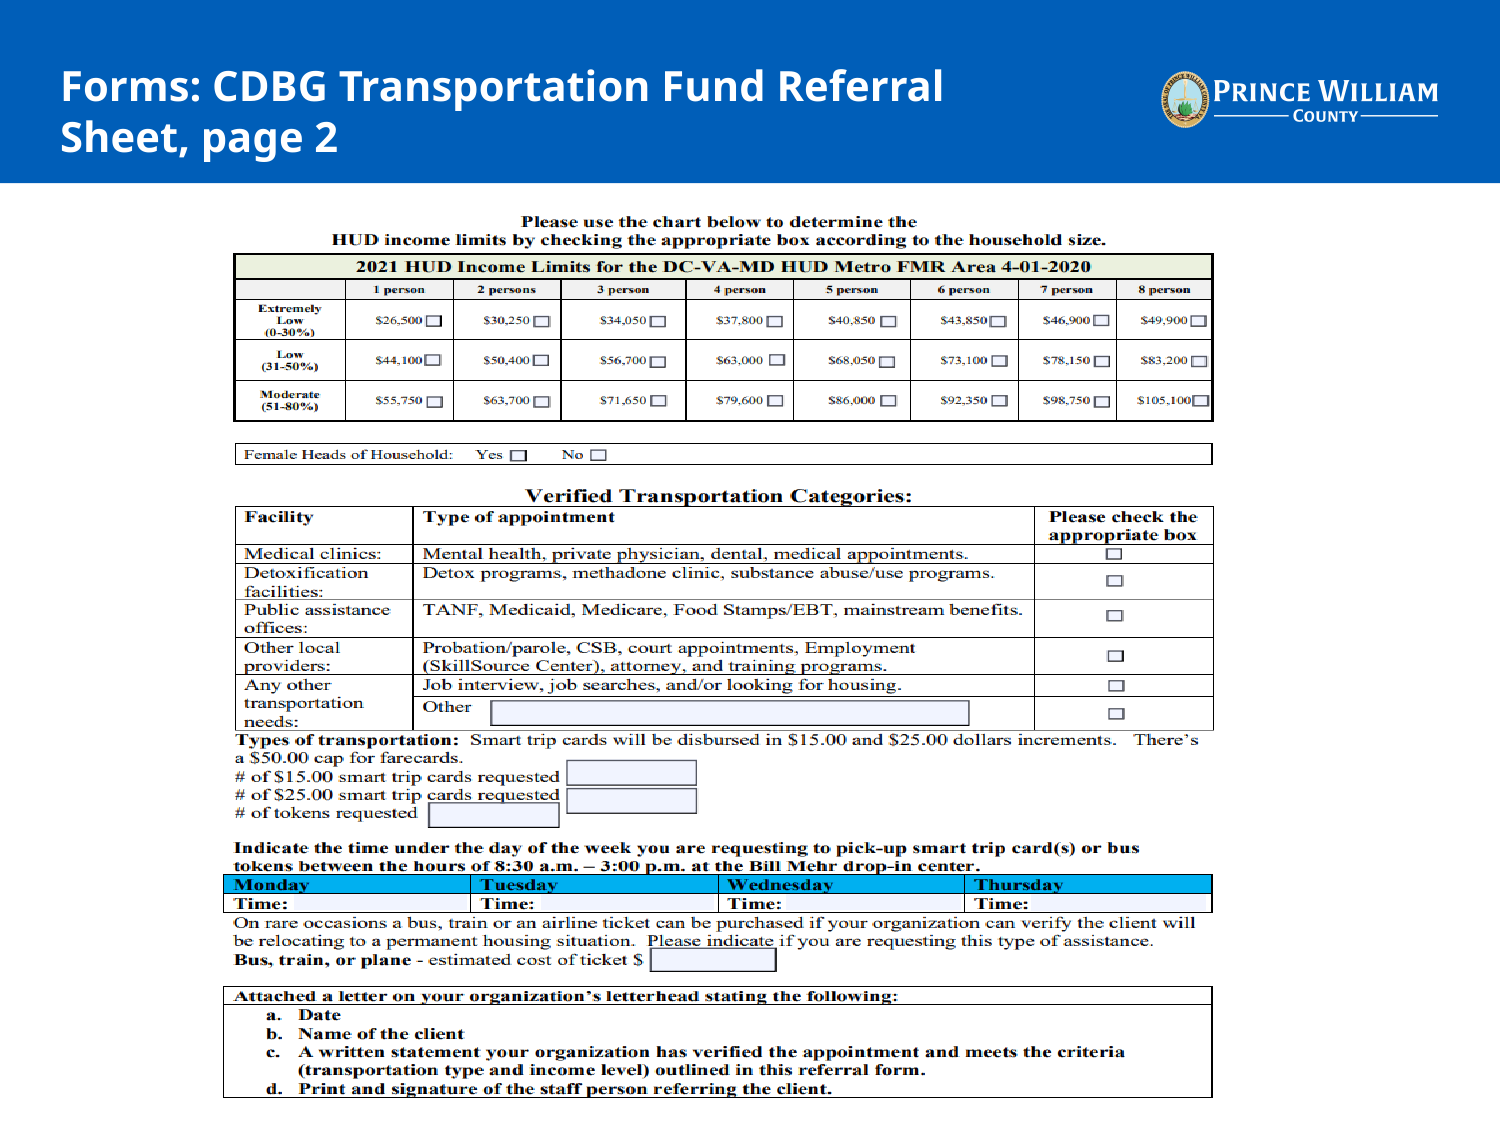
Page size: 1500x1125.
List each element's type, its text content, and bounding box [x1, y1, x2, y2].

title Forms: CDBG Transportation Fund Referral Sheet, page 2 [45, 46, 1038, 174]
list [176, 205, 1244, 1125]
picture [1161, 71, 1438, 128]
